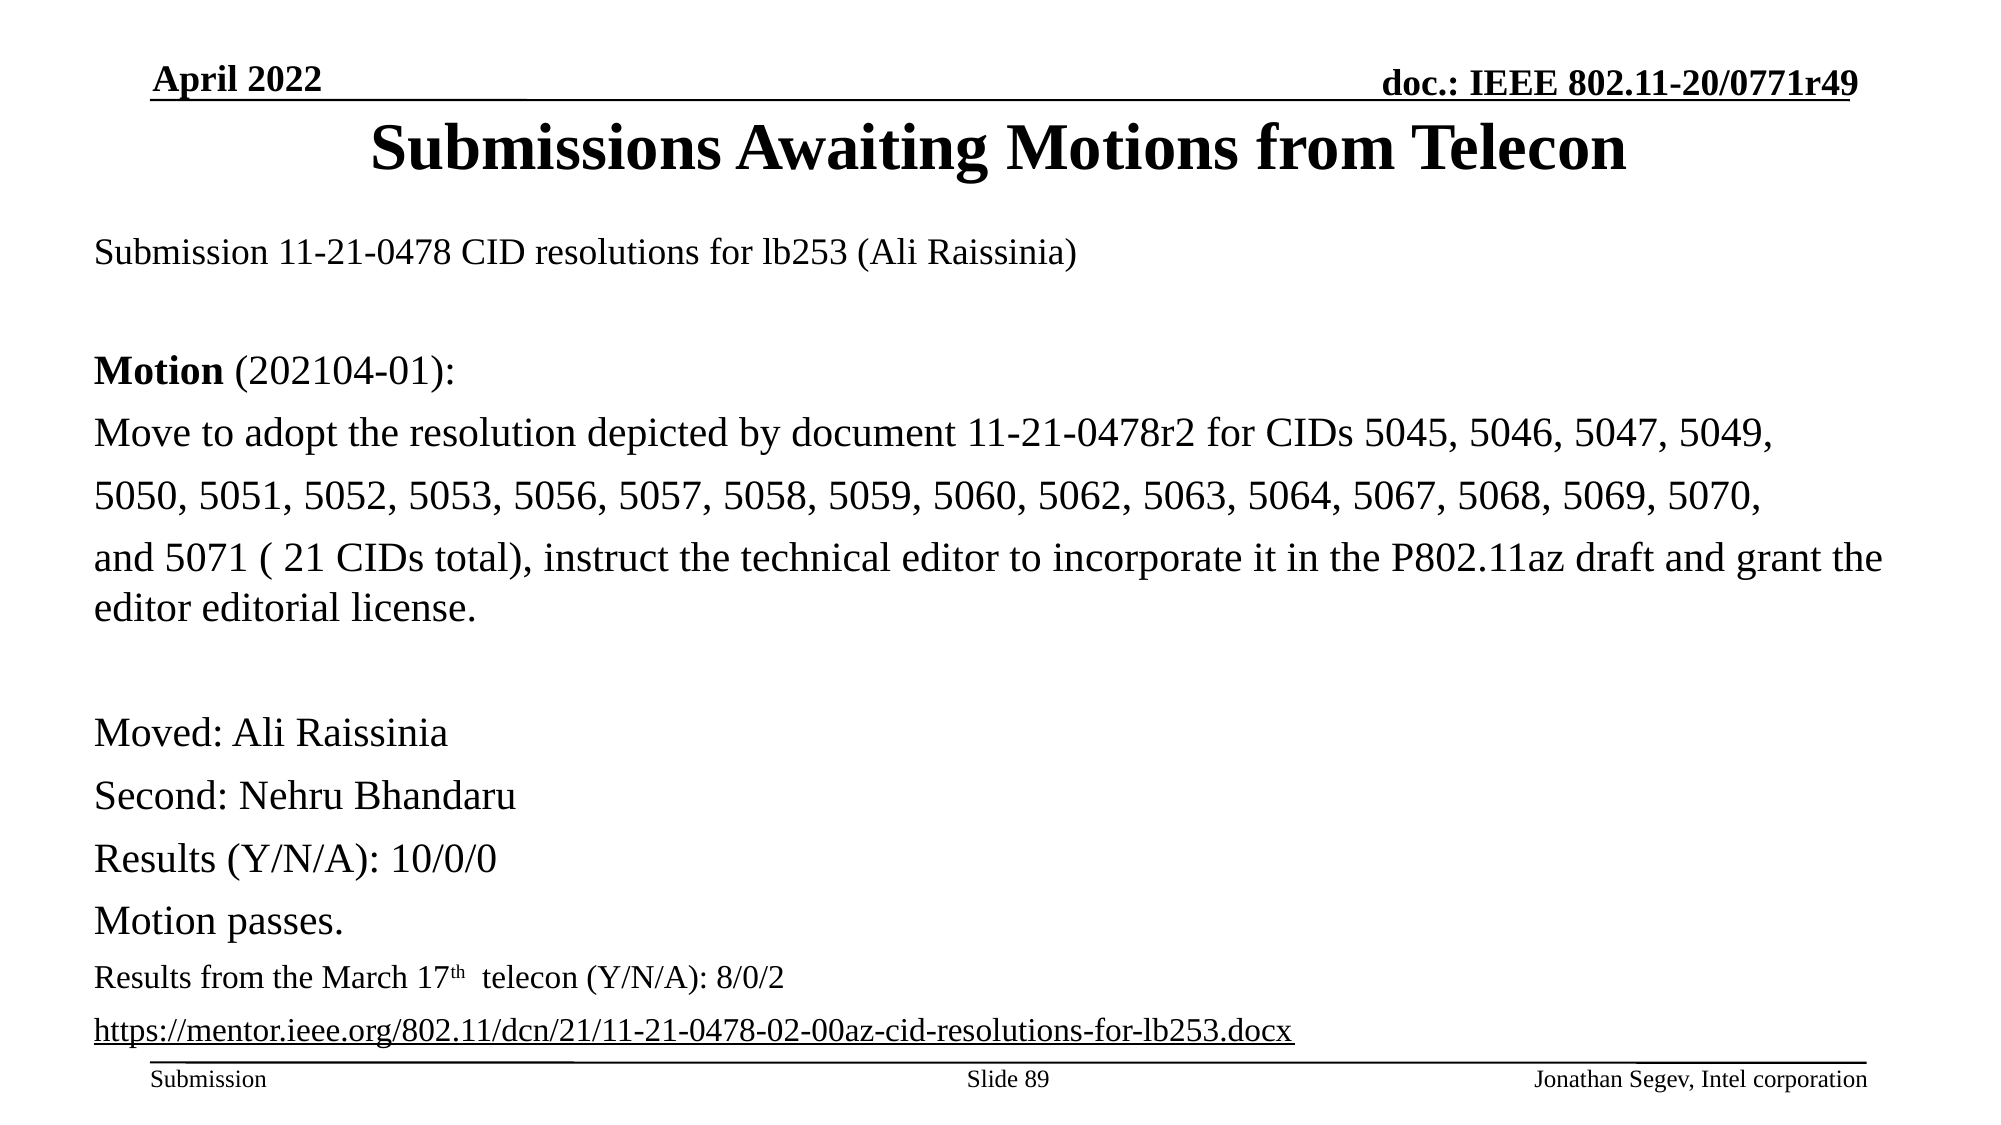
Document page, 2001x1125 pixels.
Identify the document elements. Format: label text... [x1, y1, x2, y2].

list Submission 11-21-0478 CID resolutions for lb253 (Ali Raissinia) Motion (202104-01): Move to adopt the resolution depicted by document 11-21-0478r2 for CIDs 5045, 5046, 5047, 5049, 5050, 5051, 5052, 5053, 5056, 5057, 5058, 5059, 5060, 5062, 5063, 5064, 5067, 5068, 5069, 5070, and 5071 ( 21 CIDs total), instruct the technical editor to incorporate it in the P802.11az draft and grant the editor editorial license. Moved: Ali Raissinia Second: Nehru Bhandaru Results (Y/N/A): 10/0/0 Motion passes. Results from the March 17th telecon (Y/N/A): 8/0/2 https://mentor.ieee.org/802.11/dcn/21/11-21-0478-02-00az-cid-resolutions-for-lb253.docx [78, 219, 1922, 1000]
title Submissions Awaiting Motions from Telecon [149, 112, 1850, 173]
footer Jonathan Segev, Intel corporation [1171, 1061, 1869, 1093]
slide_number Slide 89 [950, 1061, 1067, 1123]
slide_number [152, 54, 563, 100]
